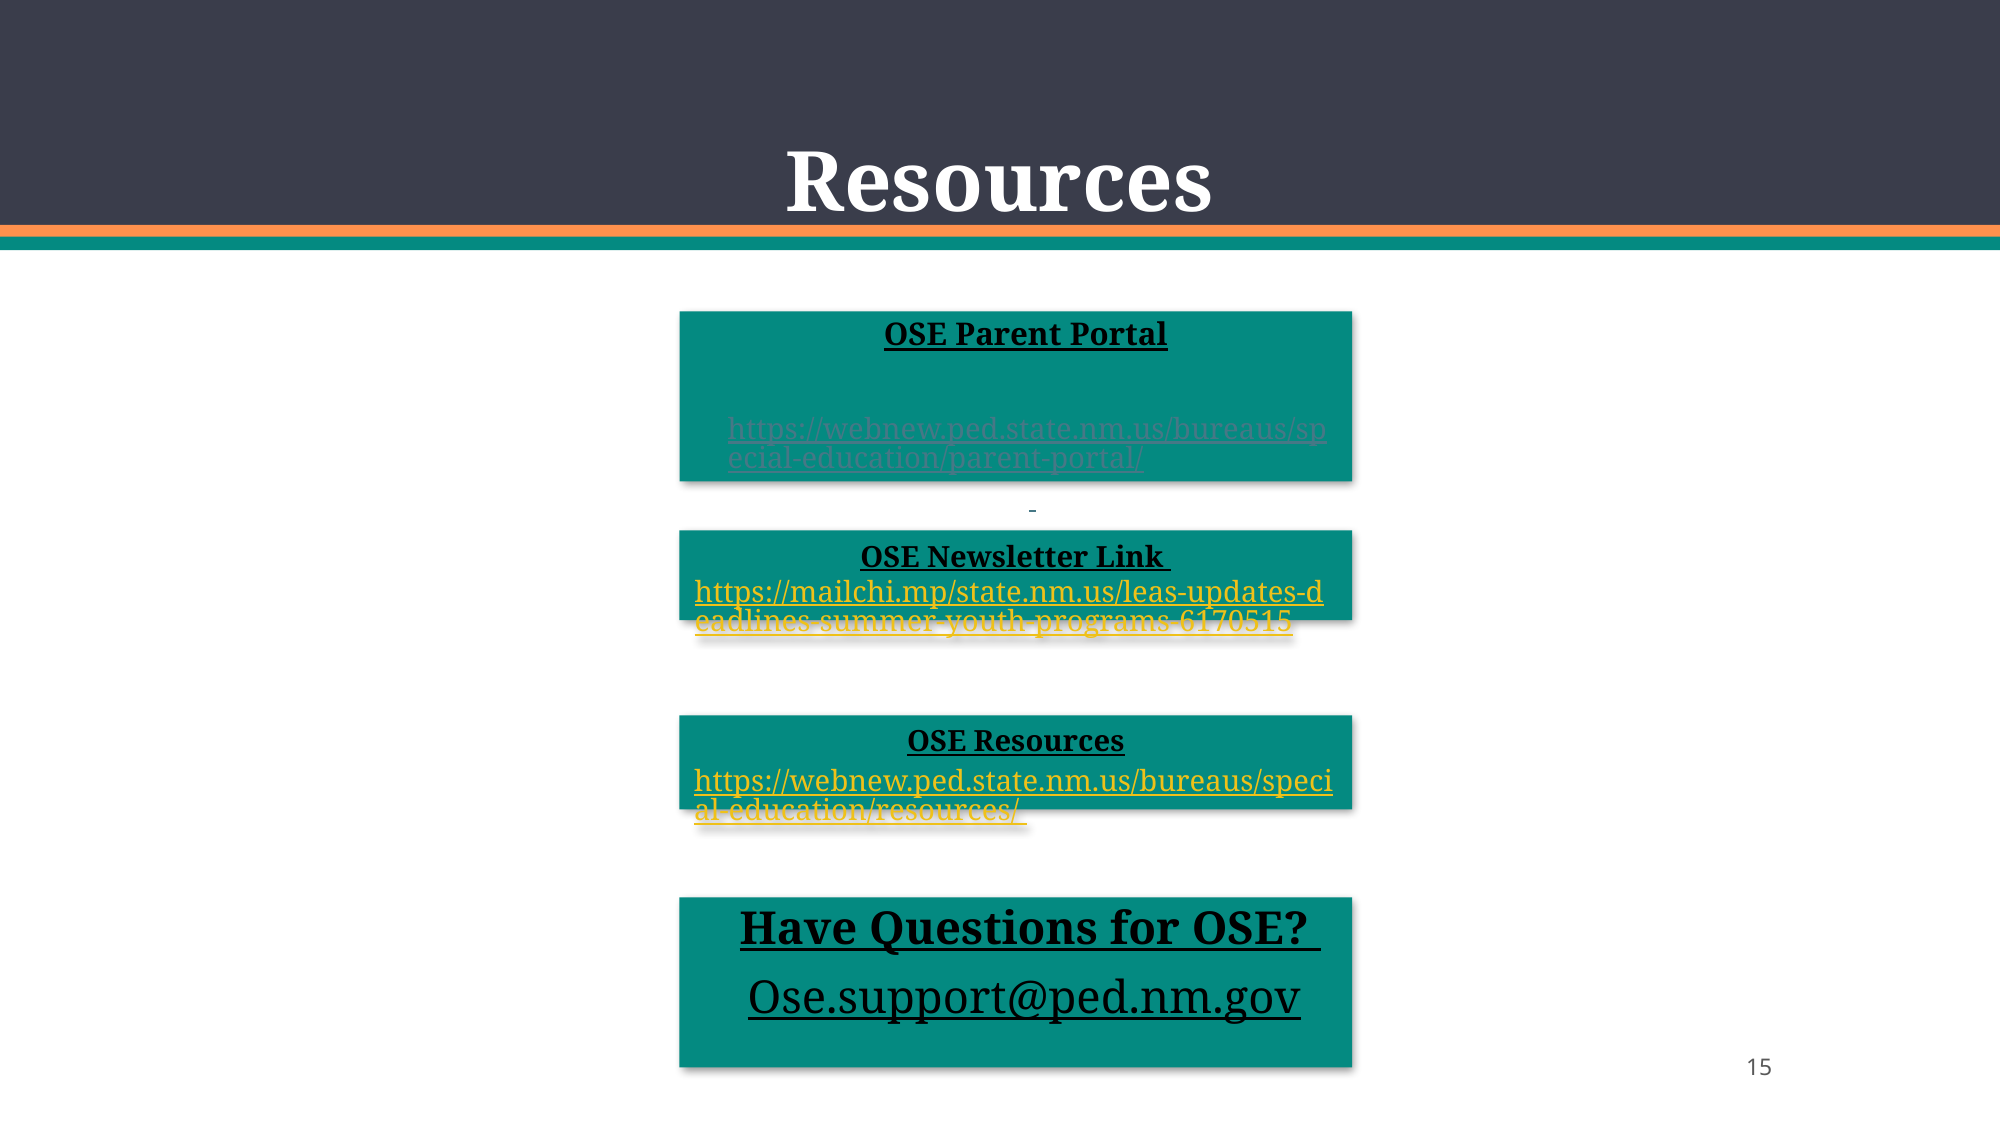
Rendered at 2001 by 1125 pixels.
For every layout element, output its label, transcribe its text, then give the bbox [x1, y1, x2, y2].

text_box OSE Newsletter Link https://mailchi.mp/state.nm.us/leas-updates-deadlines-summer-youth-programs-6170515 [679, 530, 1353, 621]
text_box Have Questions for OSE? Ose.support@ped.nm.gov [679, 897, 1353, 1068]
text_box OSE Resources https://webnew.ped.state.nm.us/bureaus/special-education/resources/ [679, 715, 1353, 810]
title Resources [212, 66, 1788, 237]
list OSE Parent Portal [679, 311, 1353, 482]
text_box https://webnew.ped.state.nm.us/bureaus/special-education/parent-portal/ [712, 402, 1353, 492]
slide_number 15 [1562, 1045, 1788, 1091]
